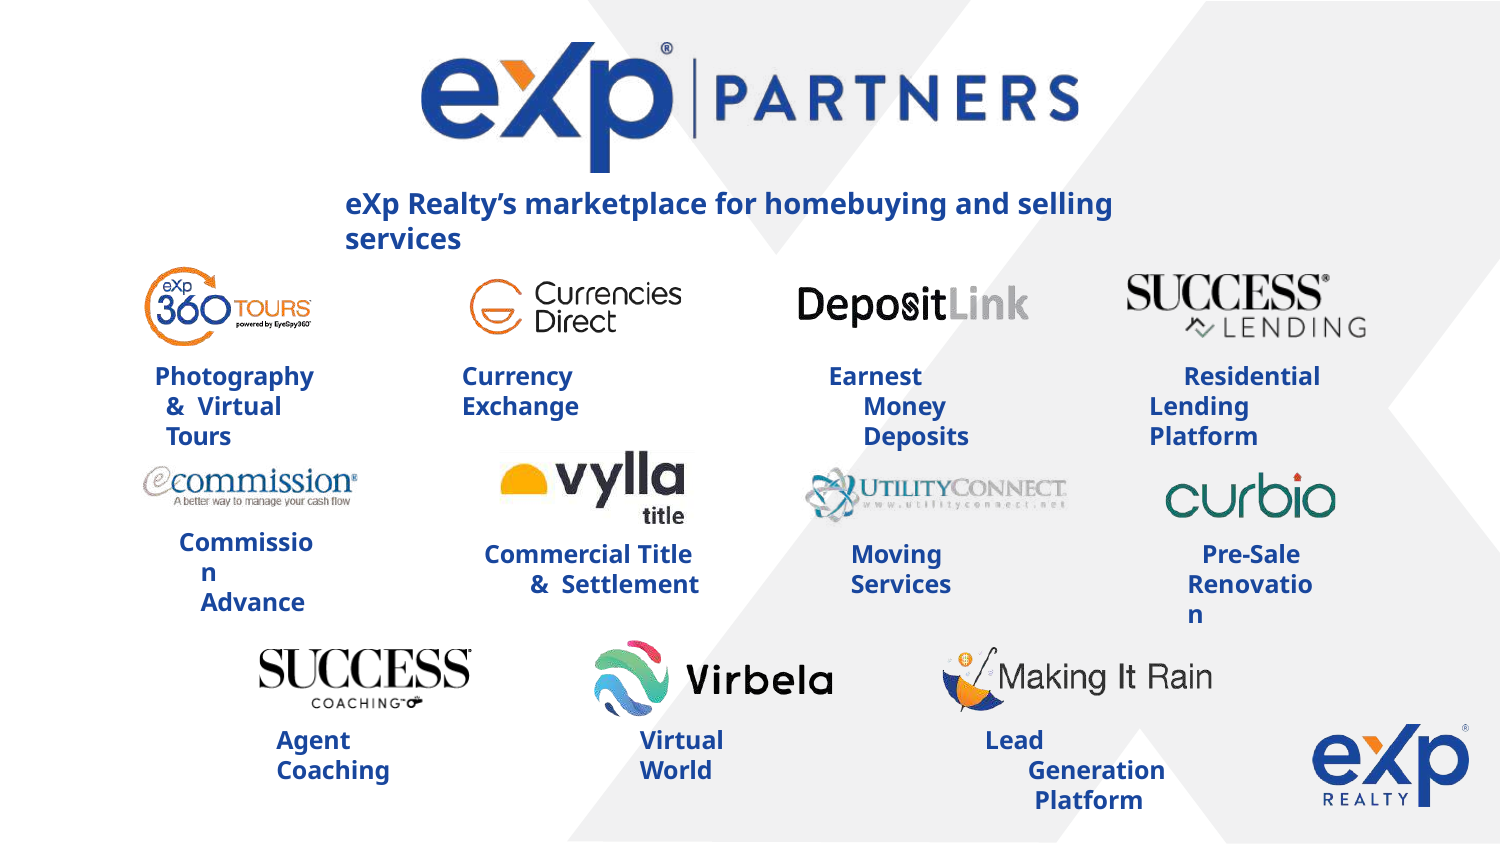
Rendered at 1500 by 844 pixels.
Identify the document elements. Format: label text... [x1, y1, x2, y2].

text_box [421, 0, 1500, 844]
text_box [259, 250, 1366, 718]
title eXp Realty’s marketplace for homebuying and selling services [342, 183, 416, 248]
text_box [144, 266, 254, 346]
text_box Photography & Virtual Tours [152, 358, 254, 451]
text_box [141, 457, 254, 514]
text_box Commission Advance [176, 524, 254, 617]
text_box Agent Coaching [274, 726, 416, 785]
